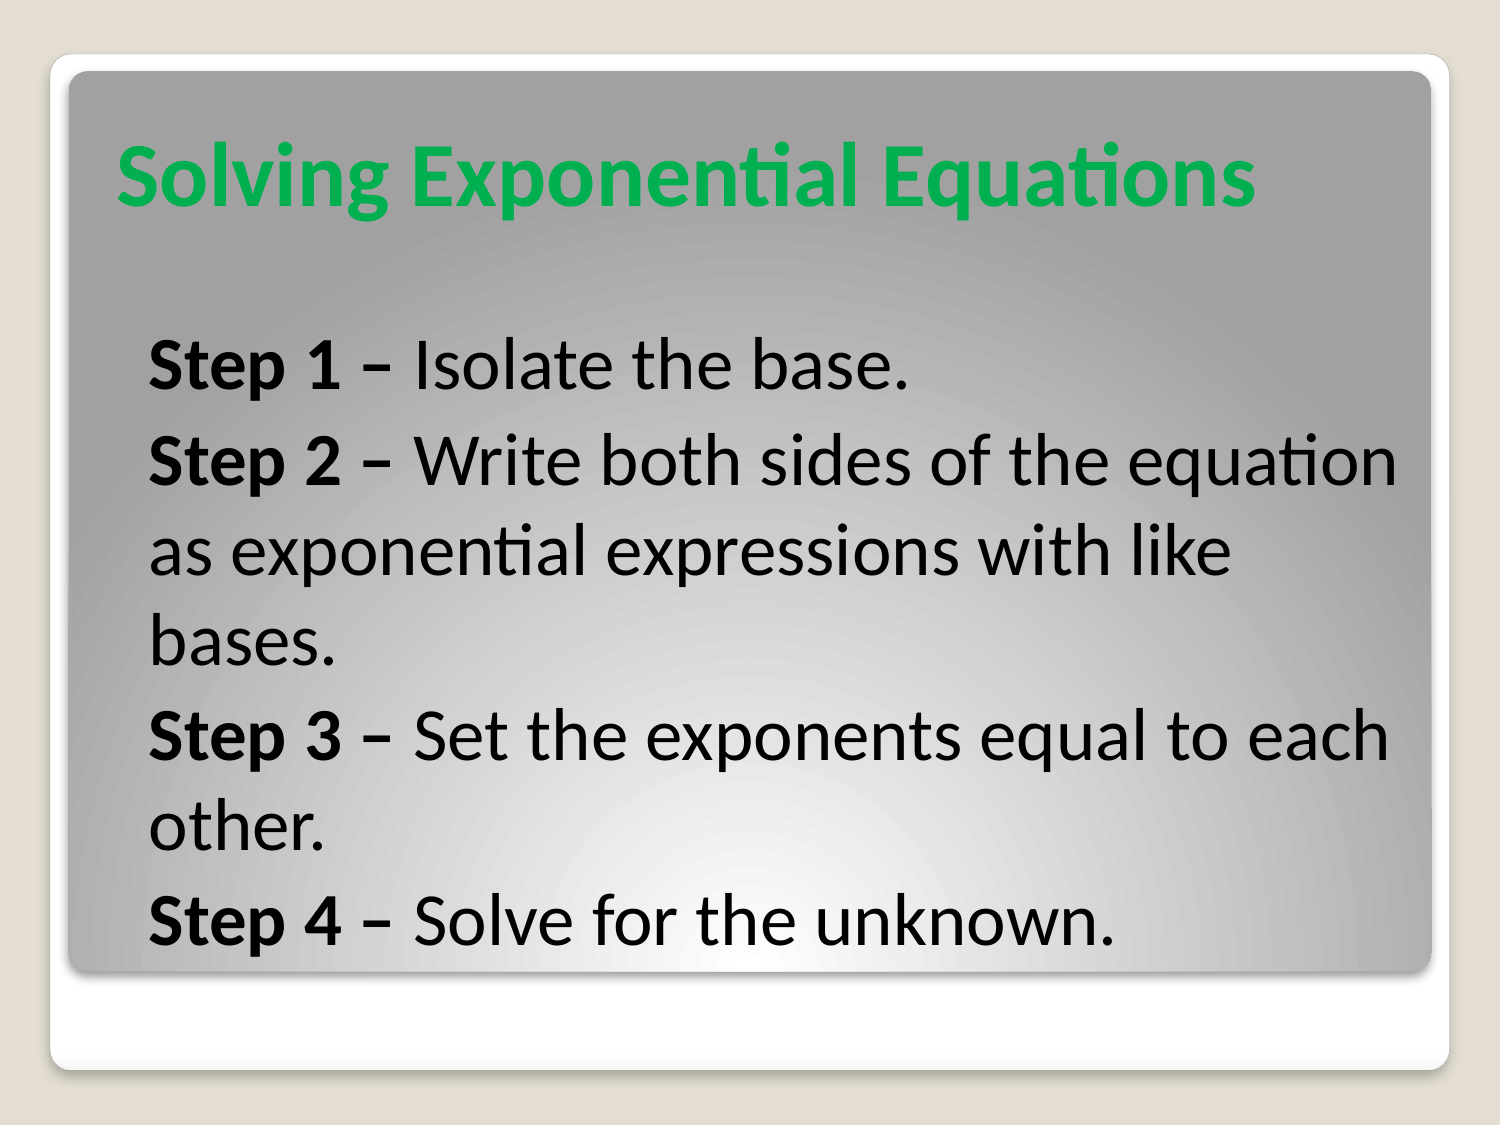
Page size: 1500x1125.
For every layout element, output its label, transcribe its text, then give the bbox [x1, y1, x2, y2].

list Step 1 – Isolate the base. Step 2 – Write both sides of the equation as exponential expressions with like bases. Step 3 – Set the exponents equal to each other. Step 4 – Solve for the unknown. [99, 299, 1443, 987]
title Solving Exponential Equations [37, 45, 1338, 233]
